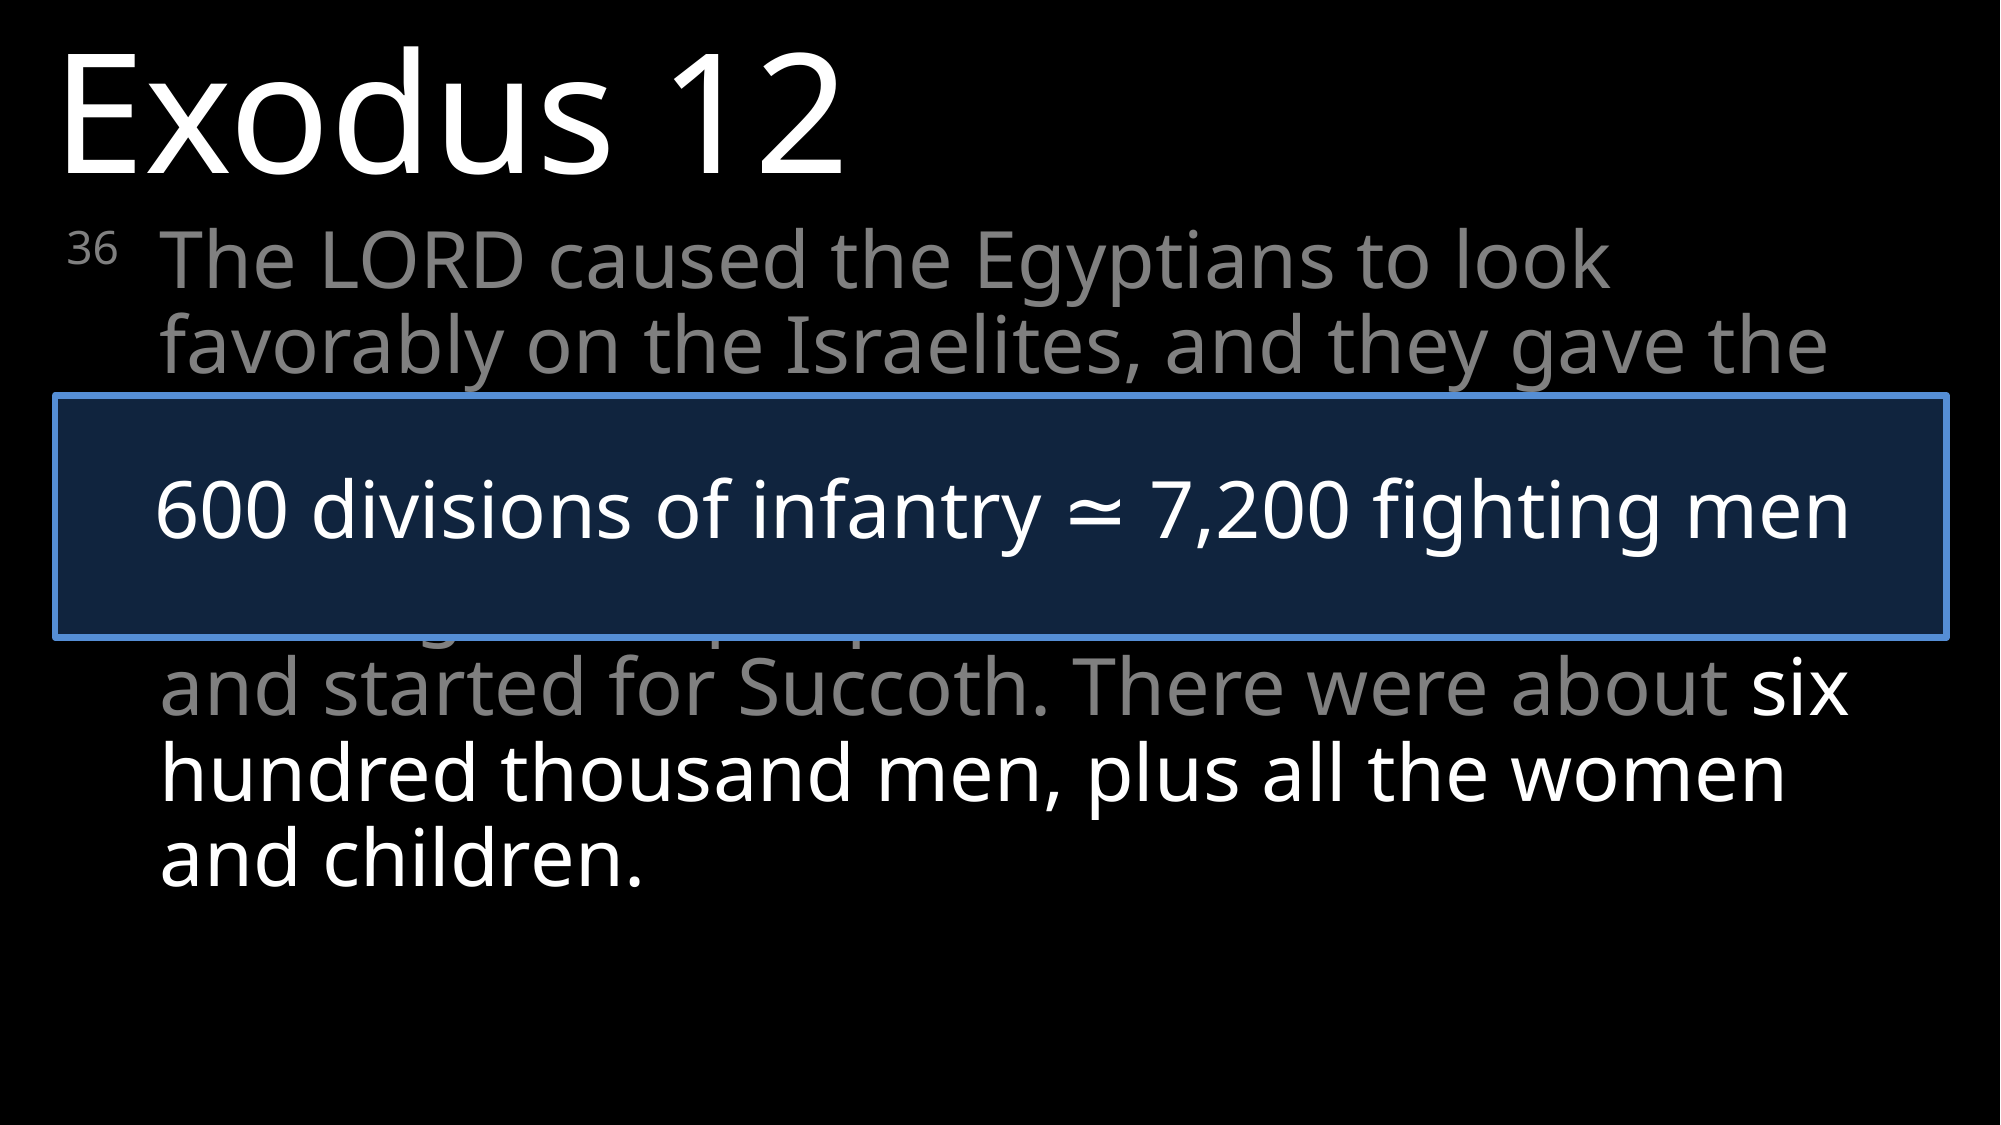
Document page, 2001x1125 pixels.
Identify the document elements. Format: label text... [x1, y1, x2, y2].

text_box 600 divisions of infantry ≃ 7,200 fighting men [58, 463, 1947, 564]
text_box [55, 395, 1947, 638]
text_box 36 The LORD caused the Egyptians to look favorably on the Israelites, and they gave the Israelites whatever they asked for. So they stripped the Egyptians of their wealth! 37 That night the people of Israel left Rameses and started for Succoth. There were about six hundred thousand men, plus all the women and children. [49, 212, 1943, 912]
text_box Exodus 12 [37, 0, 1838, 215]
